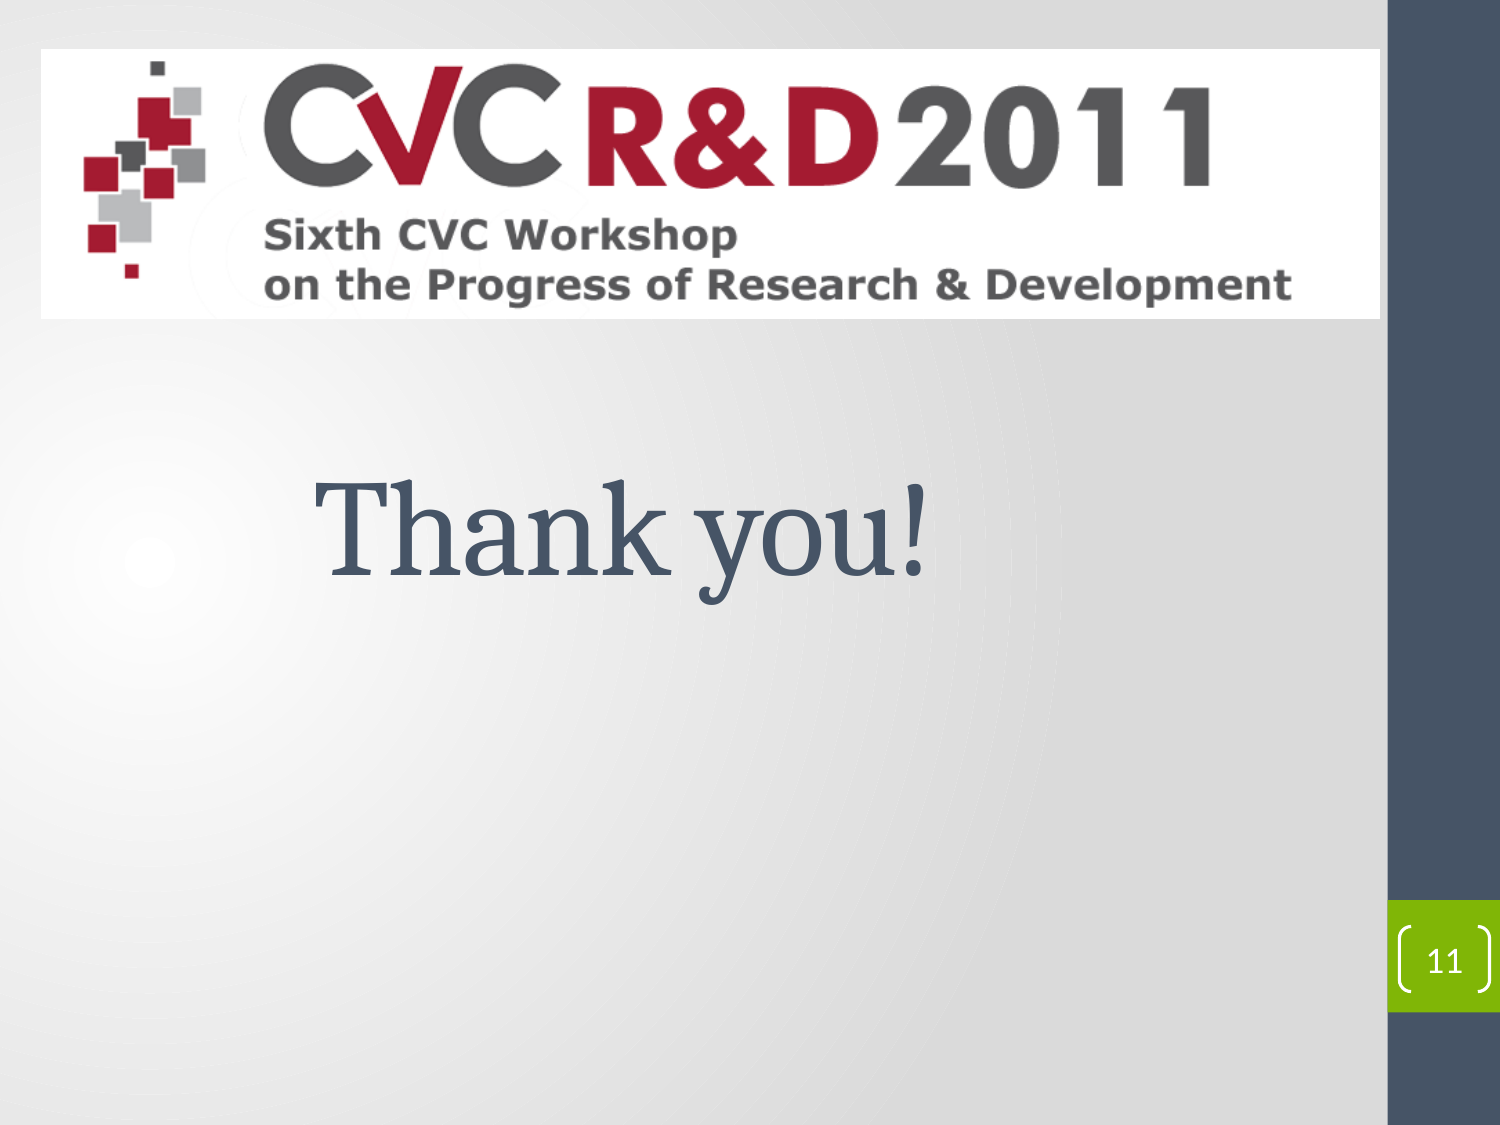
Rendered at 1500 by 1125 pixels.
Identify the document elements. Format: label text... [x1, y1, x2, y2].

title Thank you! [298, 426, 1500, 614]
slide_number 11 [1397, 924, 1492, 994]
picture [40, 49, 1380, 320]
